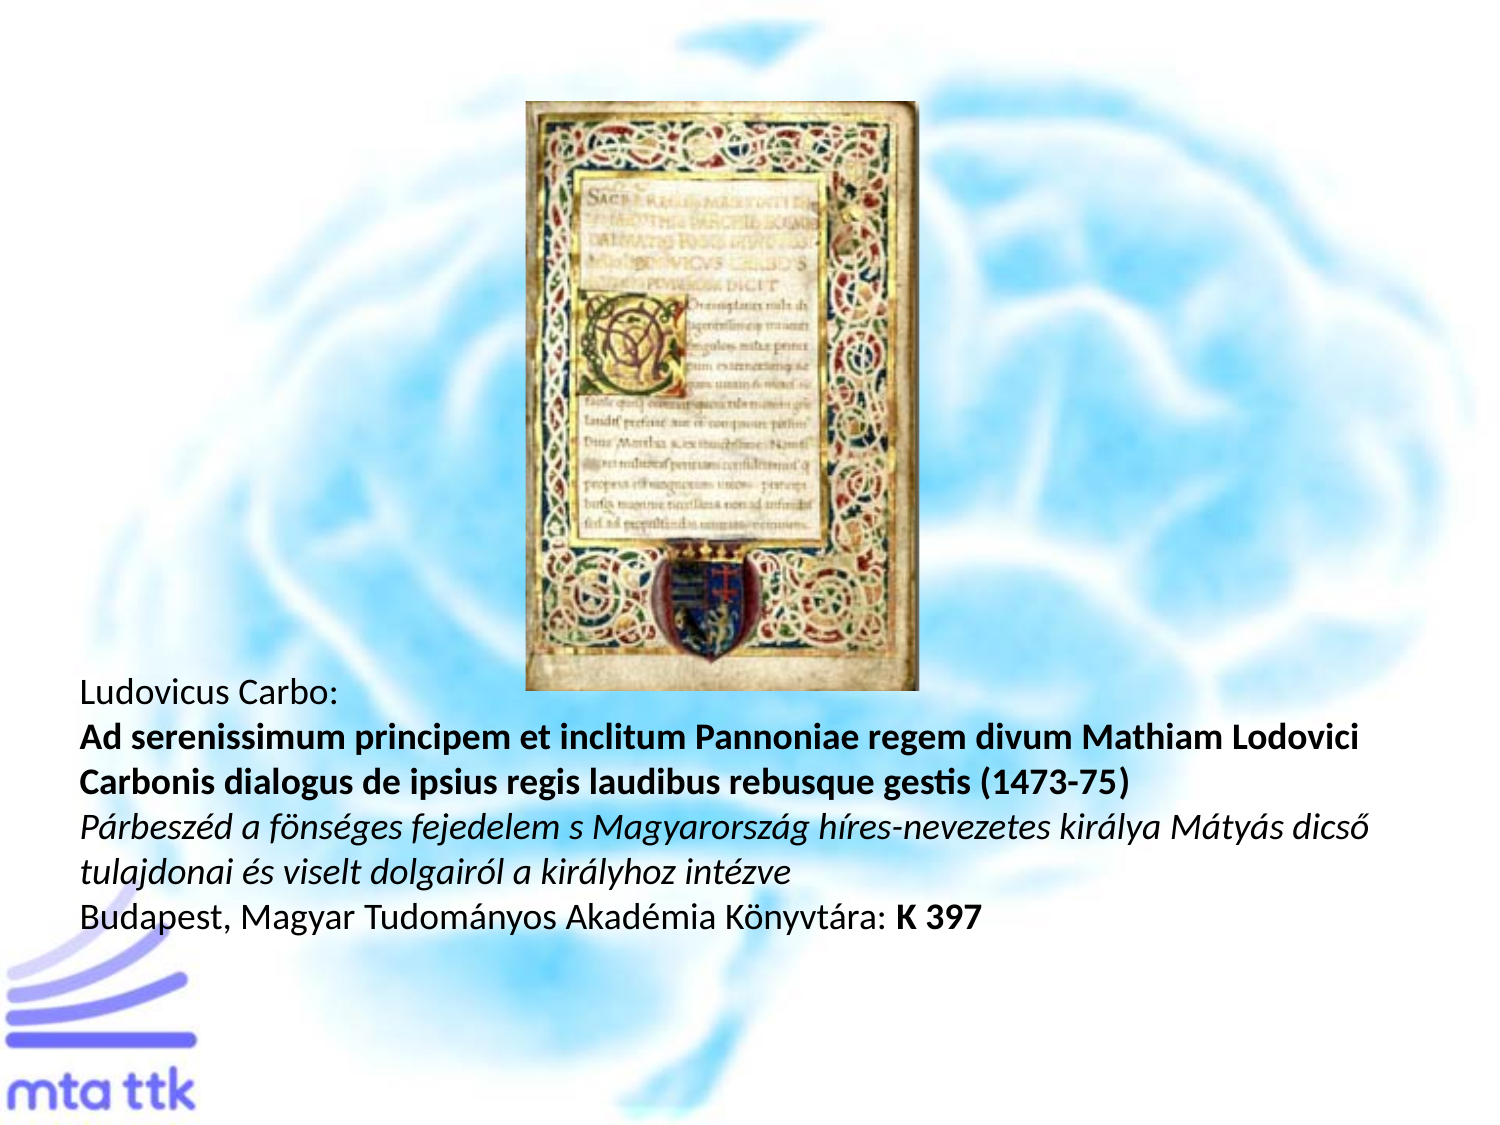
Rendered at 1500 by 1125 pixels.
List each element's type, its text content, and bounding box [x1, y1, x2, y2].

text_box Ludovicus Carbo: Ad serenissimum principem et inclitum Pannoniae regem divum Mathiam Lodovici Carbonis dialogus de ipsius regis laudibus rebusque gestis (1473-75) Párbeszéd a fönséges fejedelem s Magyarország híres-nevezetes királya Mátyás dicső tulajdonai és viselt dolgairól a királyhoz intézve Budapest, Magyar Tudományos Akadémia Könyvtára: K 397 [64, 659, 1412, 989]
picture [0, 0, 1500, 1125]
